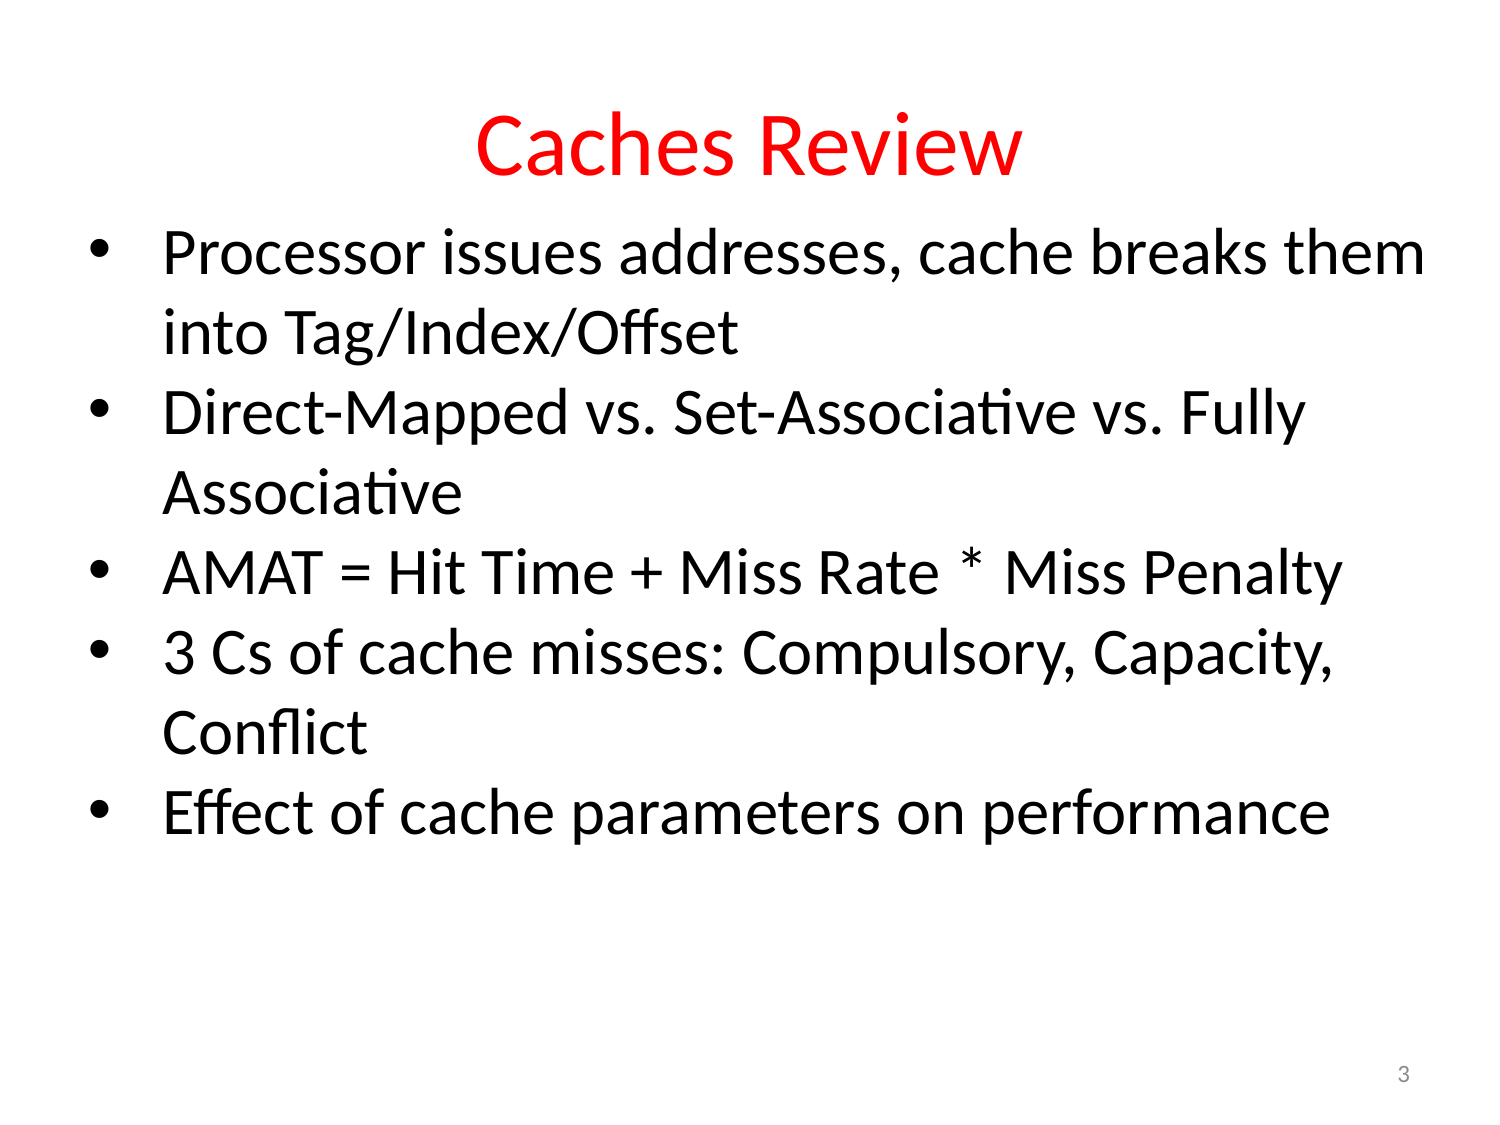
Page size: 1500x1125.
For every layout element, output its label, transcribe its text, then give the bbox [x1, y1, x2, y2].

text_box Processor issues addresses, cache breaks them into Tag/Index/Offset Direct-Mapped vs. Set-Associative vs. Fully Associative AMAT = Hit Time + Miss Rate * Miss Penalty 3 Cs of cache misses: Compulsory, Capacity, Conflict Effect of cache parameters on performance [72, 200, 1450, 1125]
title Caches Review [75, 45, 1425, 200]
